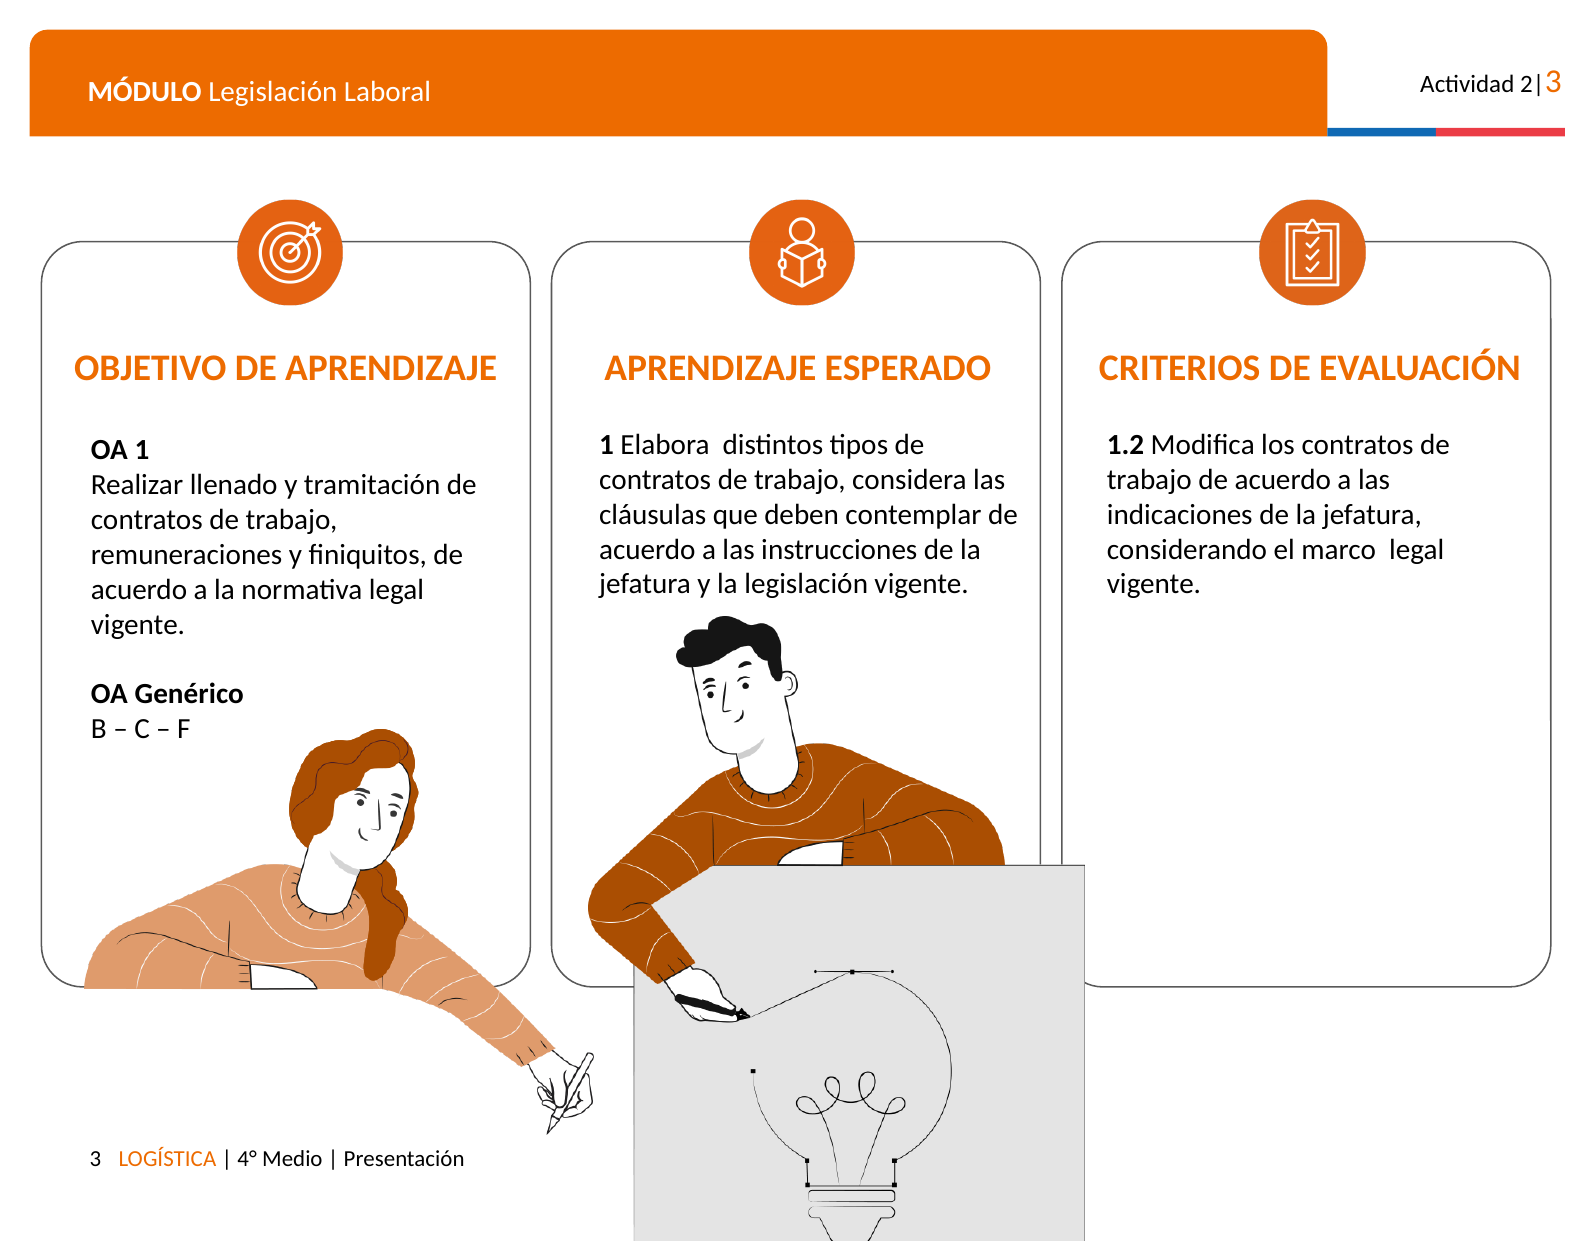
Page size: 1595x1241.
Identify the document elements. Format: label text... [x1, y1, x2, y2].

text_box 1 Elabora distintos tipos de contratos de trabajo, considera las cláusulas que deben contemplar de acuerdo a las instrucciones de la jefatura y la legislación vigente. [584, 410, 1041, 618]
picture [231, 197, 347, 308]
picture [1254, 197, 1371, 308]
text_box [1061, 241, 1551, 987]
text_box APRENDIZAJE ESPERADO [584, 334, 1013, 402]
picture [744, 197, 861, 308]
picture [83, 616, 1086, 1241]
text_box [41, 241, 531, 987]
text_box CRITERIOS DE EVALUACIÓN [1075, 334, 1545, 402]
text_box 1.2 Modifica los contratos de trabajo de acuerdo a las indicaciones de la jefatura, considerando el marco legal vigente. [1091, 410, 1533, 617]
text_box OBJETIVO DE APRENDIZAJE [58, 334, 513, 402]
text_box [551, 241, 1041, 728]
